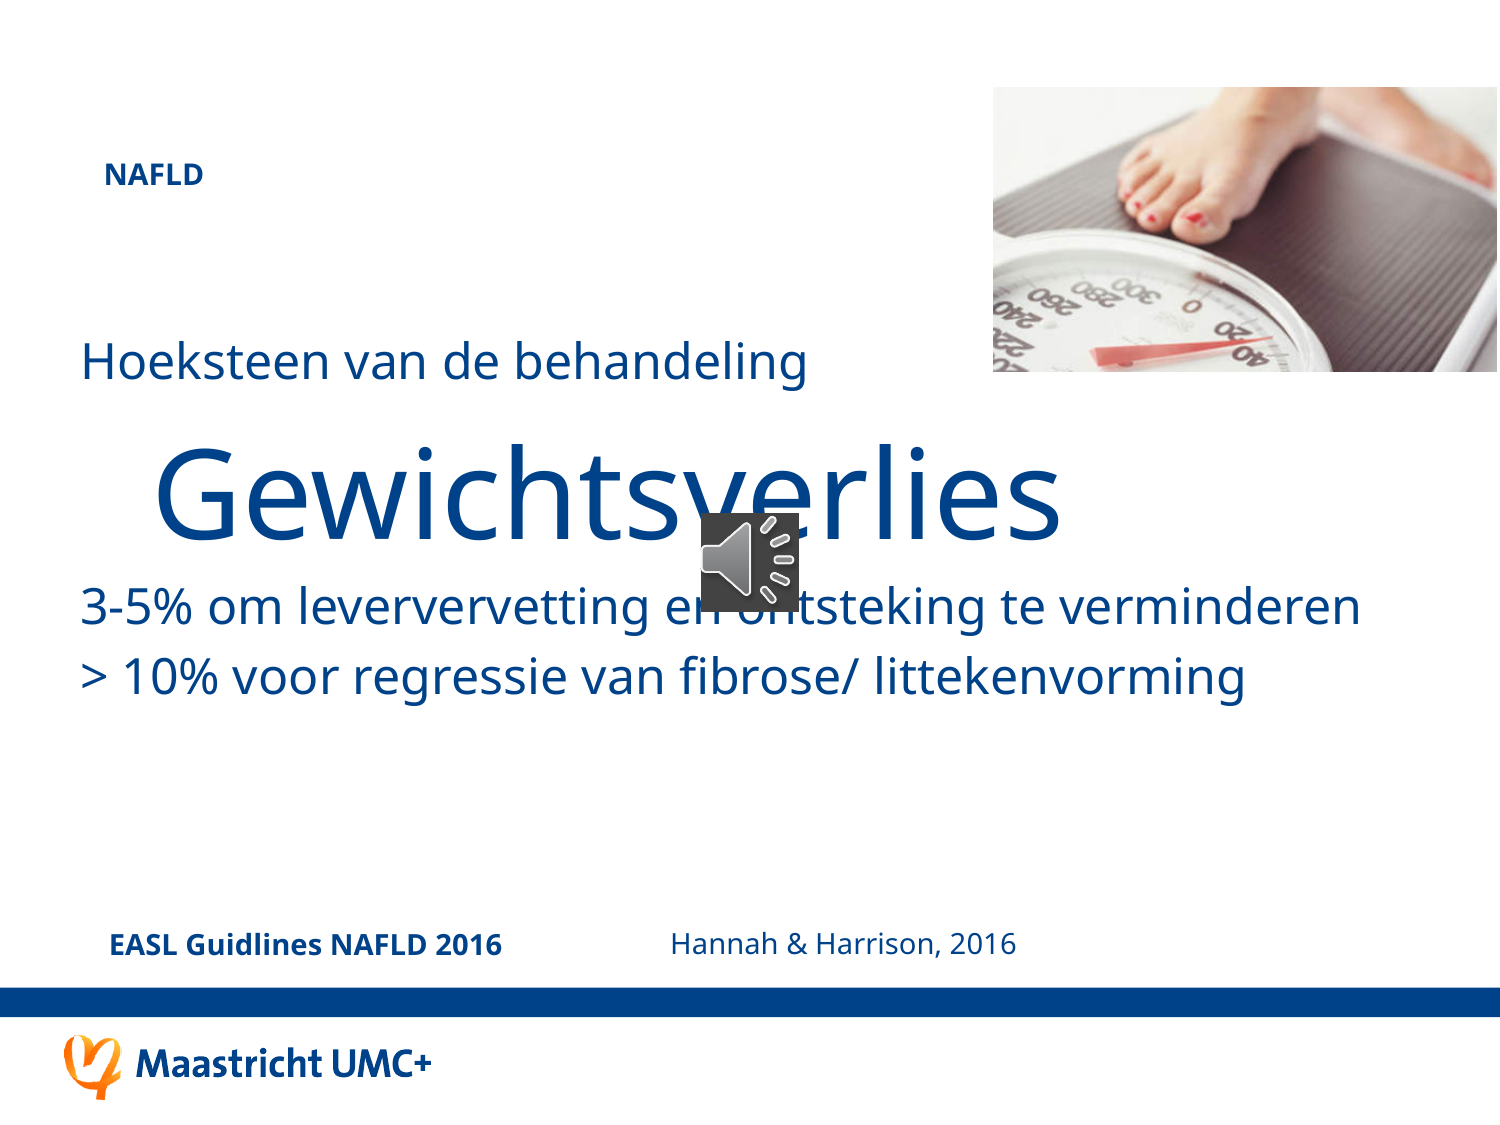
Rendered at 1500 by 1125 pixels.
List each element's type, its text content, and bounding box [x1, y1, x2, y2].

picture [993, 87, 1498, 372]
text_box Hannah & Harrison, 2016 [655, 918, 1412, 968]
list Hoeksteen van de behandeling Gewichtsverlies 3-5% om leververvetting en ontsteking te verminderen > 10% voor regressie van fibrose/ littekenvorming [64, 229, 1500, 1125]
text_box EASL Guidlines NAFLD 2016 [93, 919, 648, 969]
picture [699, 512, 801, 613]
title NAFLD [88, 87, 992, 199]
